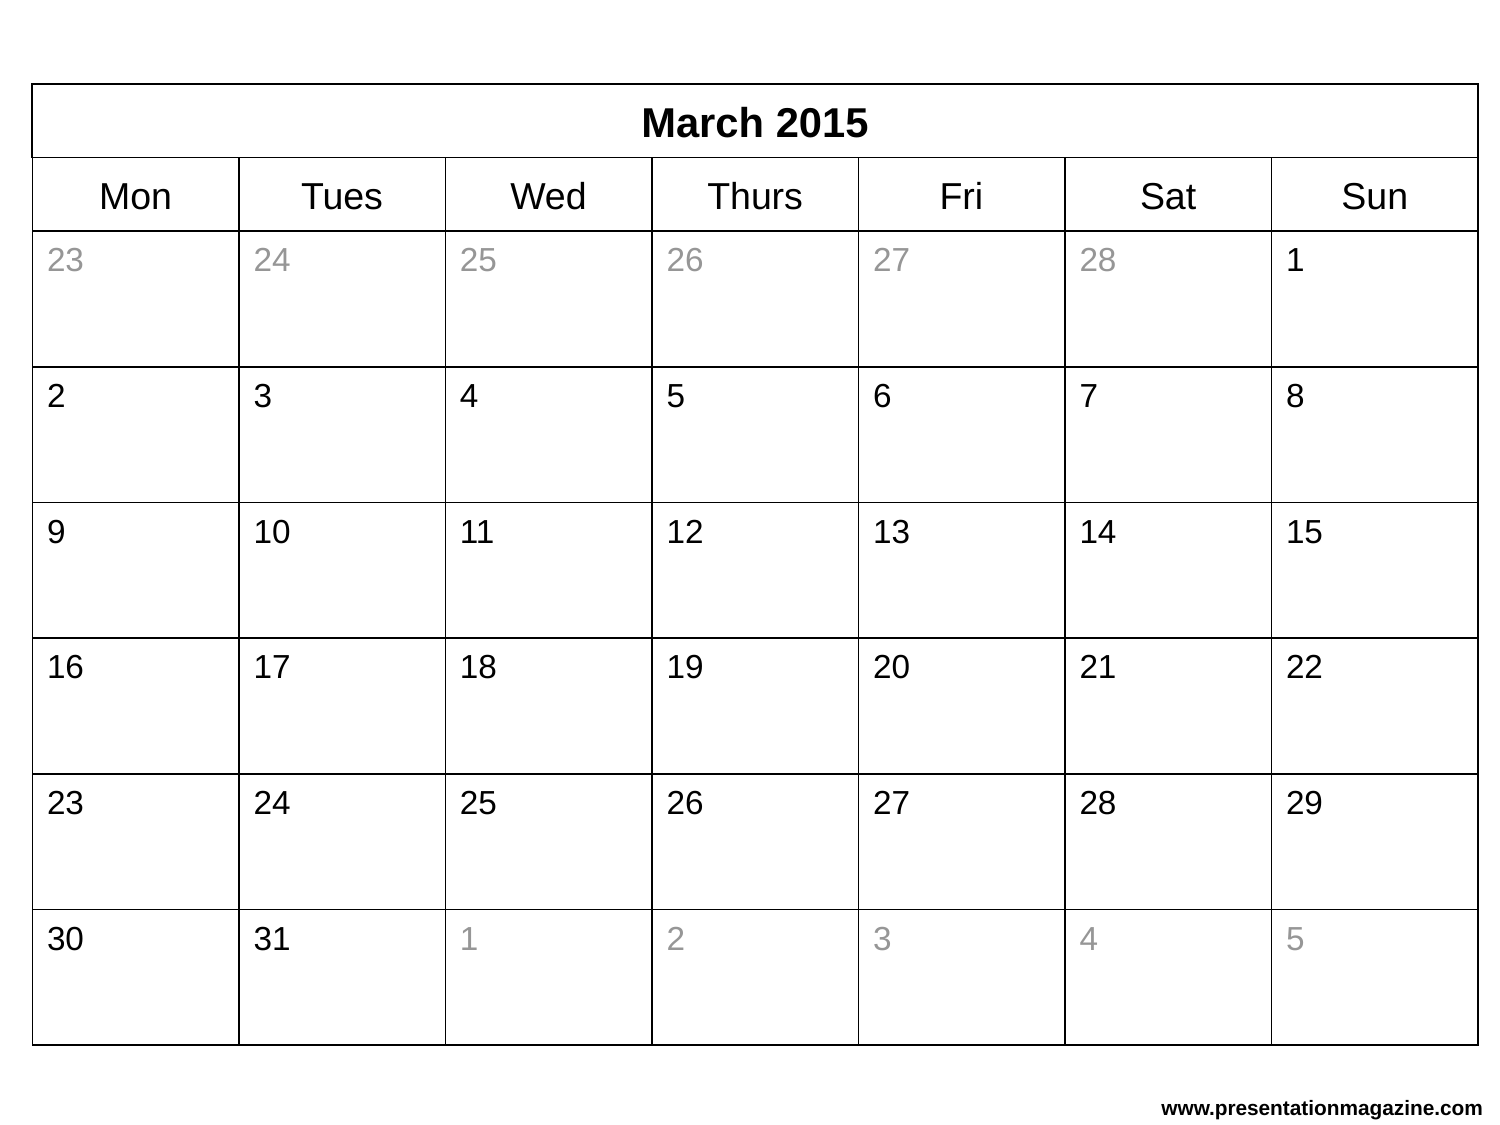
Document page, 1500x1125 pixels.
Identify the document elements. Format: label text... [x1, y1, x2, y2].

text_box 20 [859, 639, 1065, 774]
text_box 28 [1065, 774, 1272, 909]
text_box 21 [1065, 639, 1272, 774]
text_box 12 [652, 503, 859, 639]
text_box 25 [446, 231, 652, 366]
text_box 5 [652, 366, 859, 503]
text_box 8 [1272, 367, 1478, 503]
text_box Fri [859, 158, 1065, 231]
text_box 7 [1065, 367, 1272, 503]
text_box 23 [32, 231, 238, 367]
text_box 29 [1272, 774, 1478, 909]
text_box 24 [239, 774, 446, 910]
text_box 19 [652, 639, 859, 774]
text_box 5 [1271, 909, 1478, 1046]
text_box March 2015 [32, 83, 1478, 158]
text_box 4 [446, 366, 652, 503]
text_box 28 [1064, 231, 1272, 367]
text_box 27 [859, 774, 1065, 909]
text_box 6 [859, 366, 1065, 503]
text_box 30 [32, 910, 239, 1046]
text_box 23 [32, 774, 239, 910]
text_box 2 [652, 909, 859, 1046]
text_box 15 [1272, 503, 1478, 639]
text_box 3 [859, 909, 1064, 1046]
text_box 4 [1064, 909, 1271, 1046]
text_box 1 [445, 909, 652, 1046]
text_box 2 [32, 367, 239, 503]
text_box Mon [32, 158, 239, 231]
text_box 31 [239, 910, 445, 1046]
text_box 16 [32, 639, 239, 774]
text_box Thurs [652, 158, 859, 231]
text_box 10 [239, 503, 446, 639]
text_box 24 [238, 231, 446, 367]
text_box 22 [1272, 639, 1478, 774]
text_box 26 [652, 231, 859, 366]
text_box 25 [446, 774, 652, 909]
text_box 3 [239, 367, 446, 503]
text_box 18 [446, 639, 652, 774]
text_box Sat [1065, 158, 1272, 231]
text_box 13 [859, 503, 1065, 639]
text_box 27 [859, 231, 1064, 366]
text_box Sun [1272, 158, 1478, 231]
text_box Wed [446, 158, 652, 231]
text_box 17 [239, 639, 446, 774]
text_box 1 [1272, 231, 1478, 367]
text_box Tues [239, 158, 446, 231]
text_box 26 [652, 774, 859, 909]
text_box 9 [32, 503, 239, 639]
text_box 14 [1065, 503, 1272, 639]
text_box 11 [446, 503, 652, 639]
